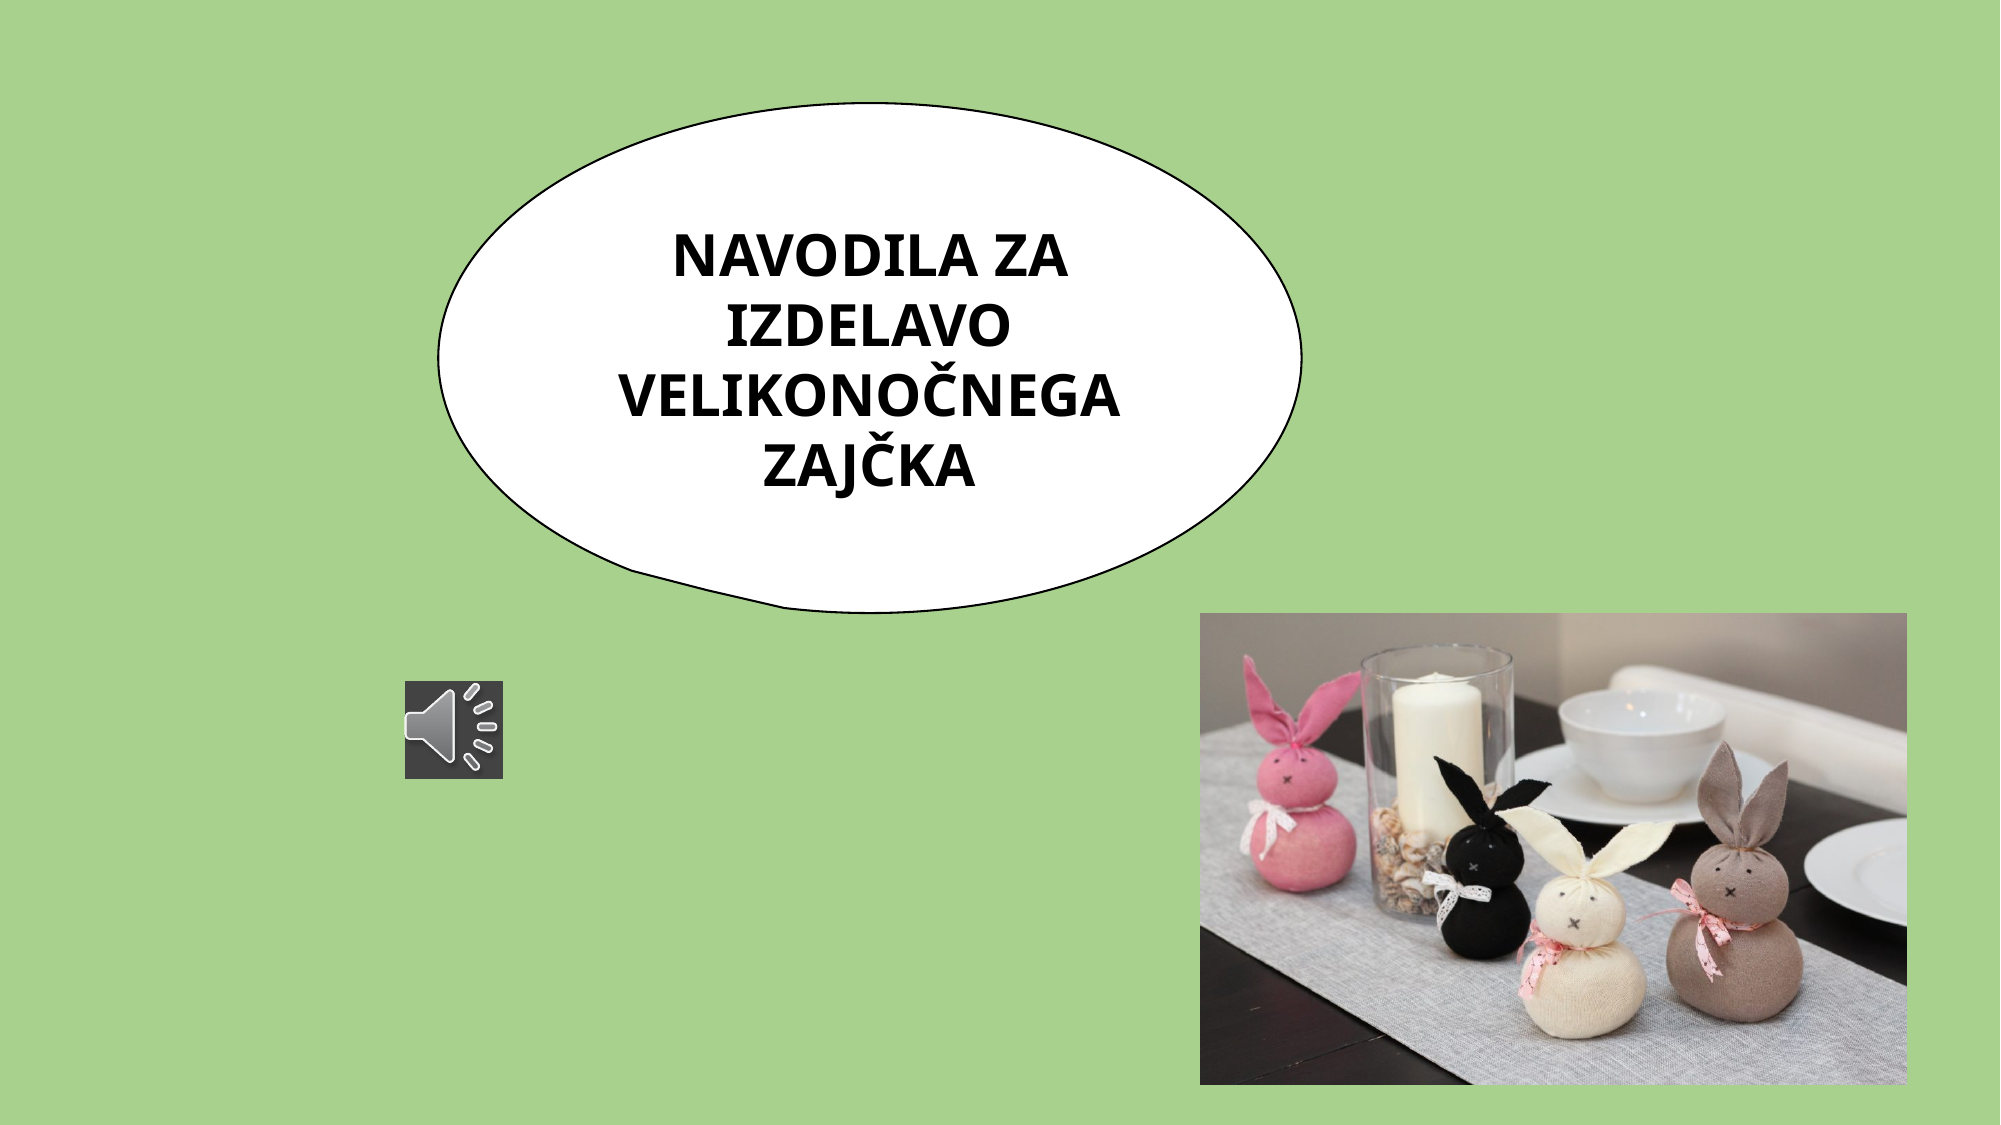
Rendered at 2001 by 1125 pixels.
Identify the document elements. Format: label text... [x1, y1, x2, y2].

picture [1199, 613, 1907, 1085]
text_box NAVODILA ZA IZDELAVO VELIKONOČNEGA ZAJČKA [437, 102, 1303, 615]
picture [403, 679, 504, 780]
